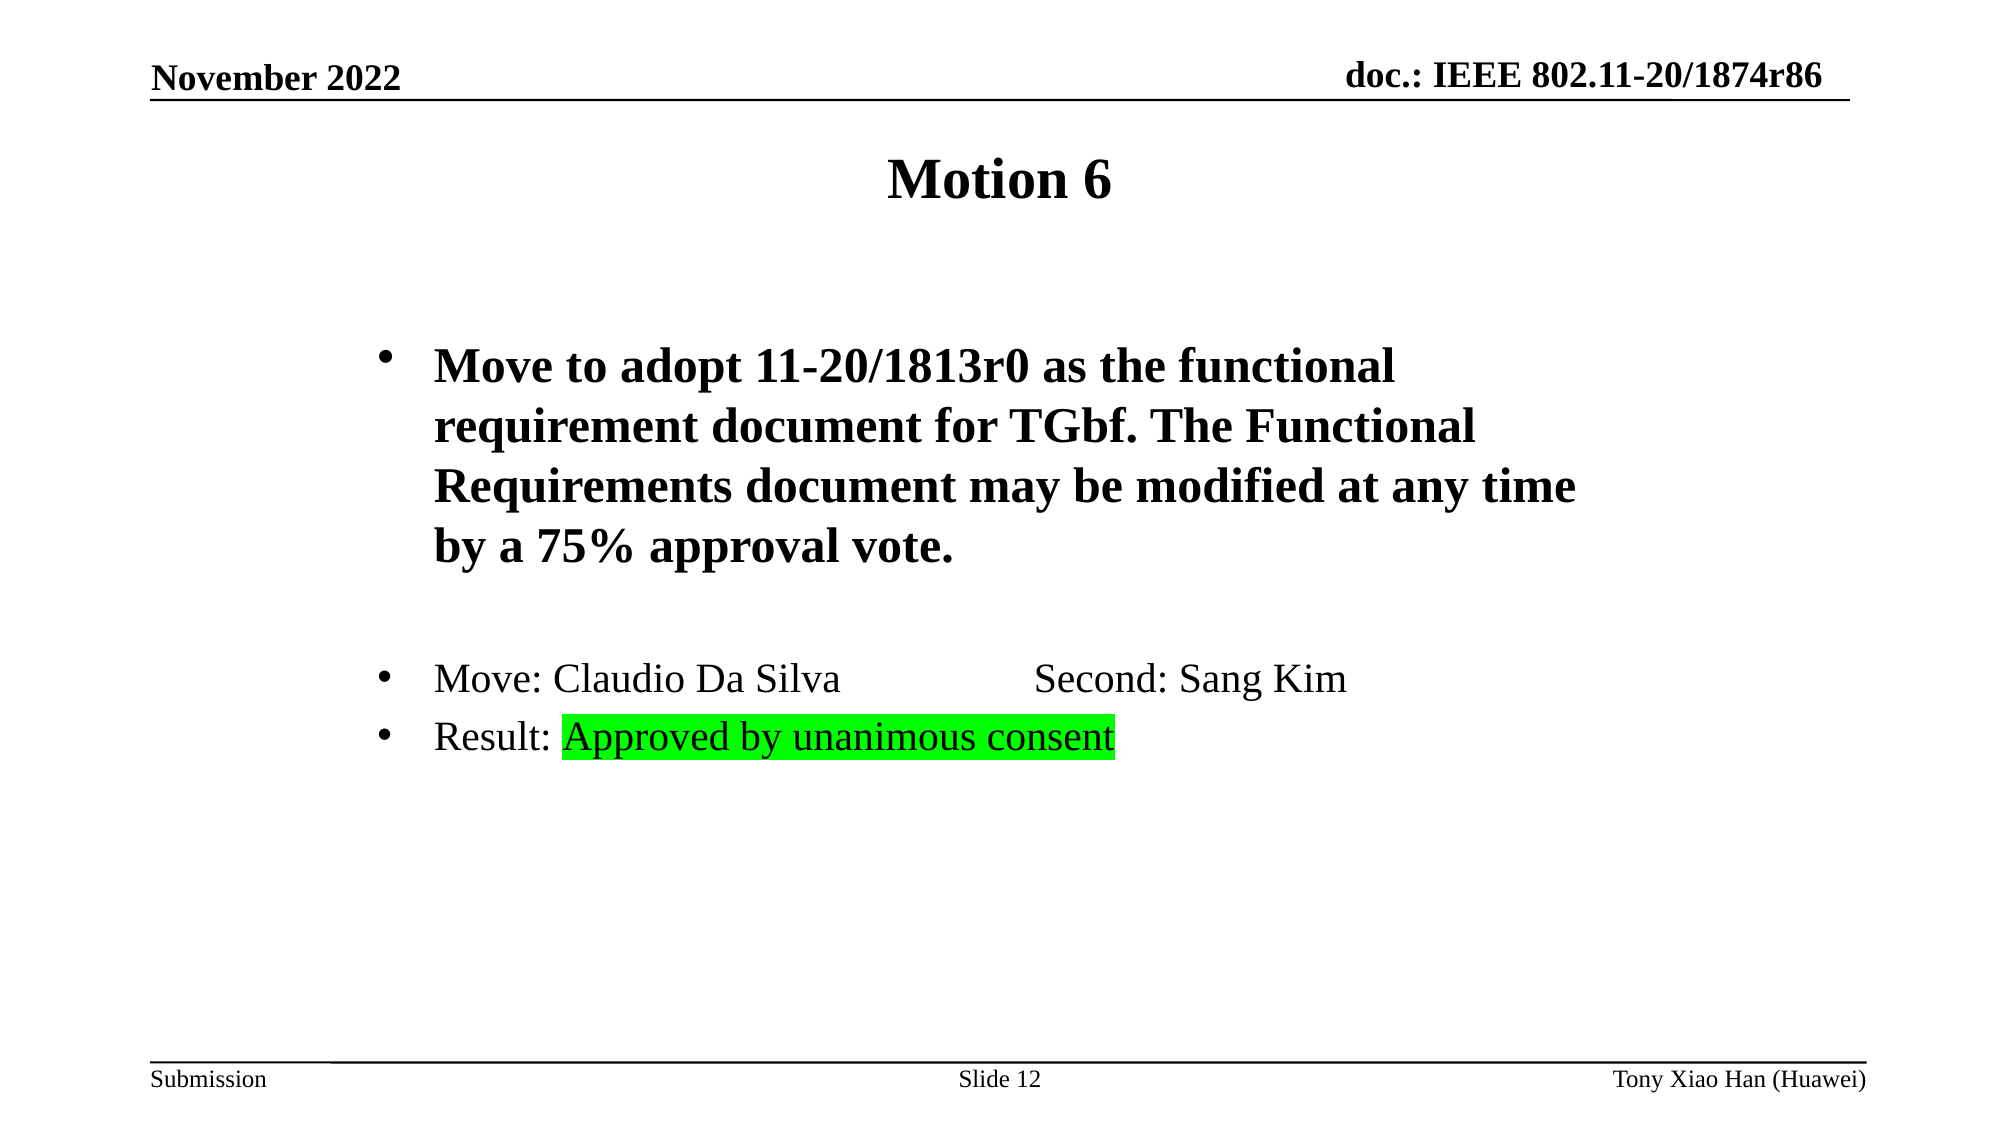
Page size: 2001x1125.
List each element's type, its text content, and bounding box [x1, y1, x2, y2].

text_box Motion 6 [362, 87, 1638, 263]
text_box Move to adopt 11-20/1813r0 as the functional requirement document for TGbf. The Functional Requirements document may be modified at any time by a 75% approval vote. Move: Claudio Da Silva Second: Sang Kim Result: Approved by unanimous consent [362, 324, 1638, 1013]
